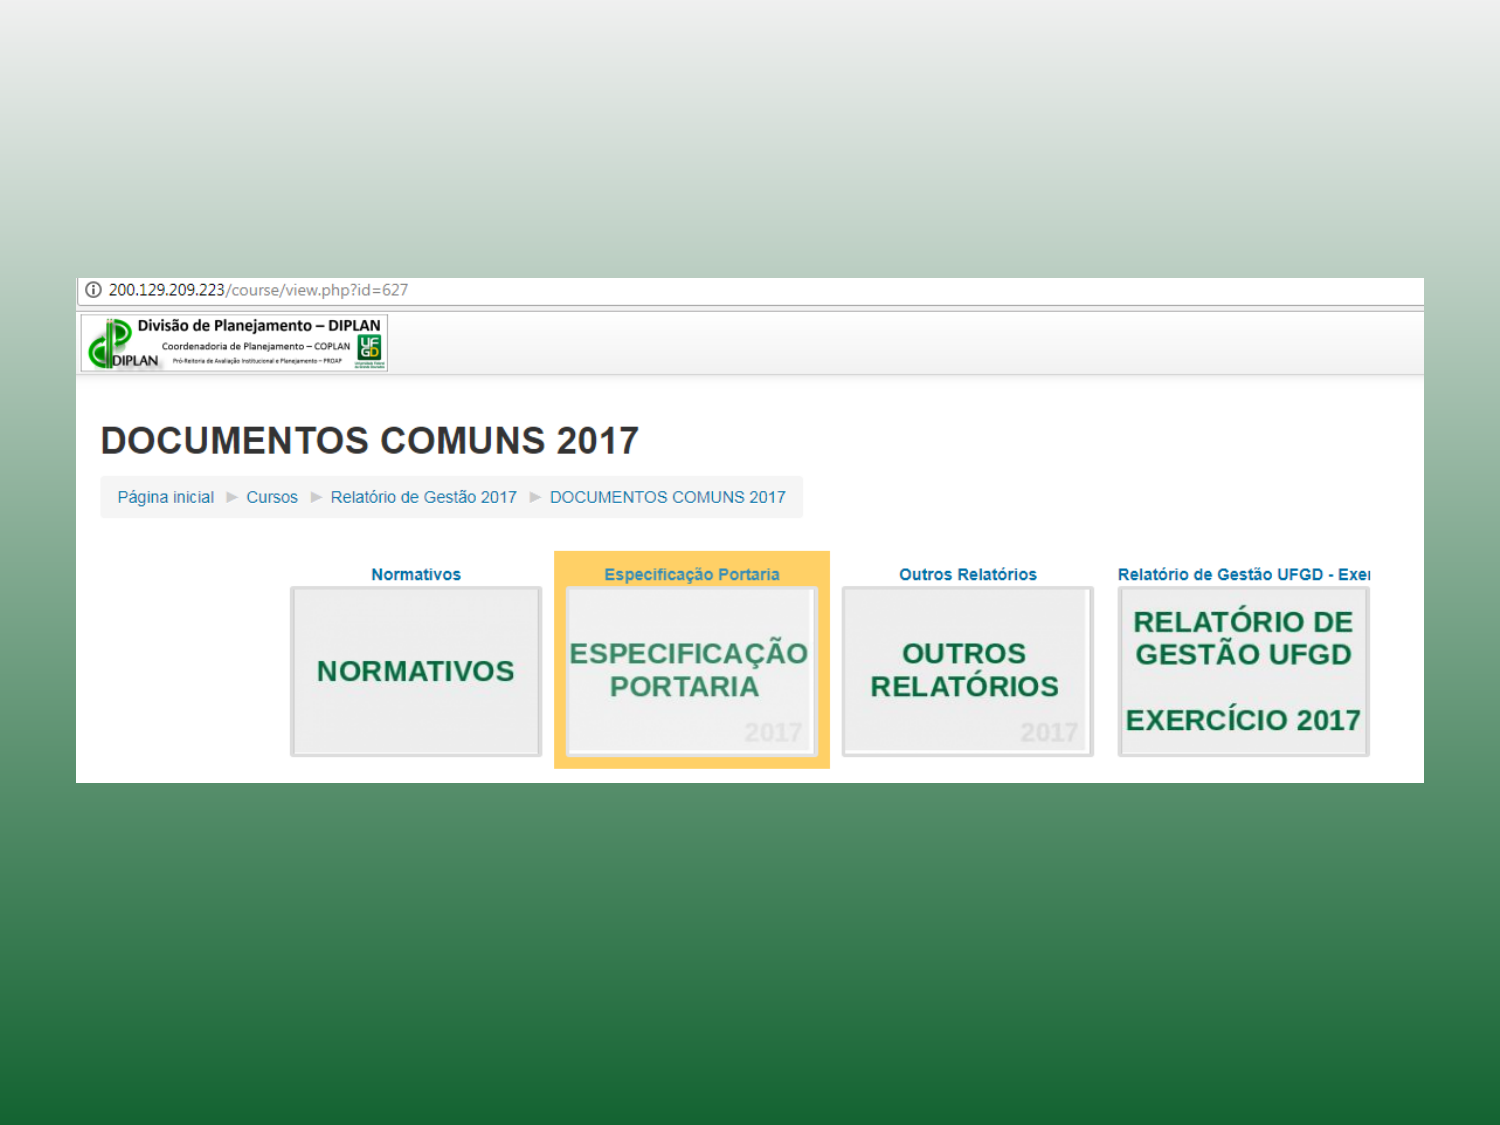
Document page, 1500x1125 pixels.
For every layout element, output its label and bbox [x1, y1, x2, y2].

list [53, 137, 1471, 1106]
picture [76, 278, 1424, 783]
